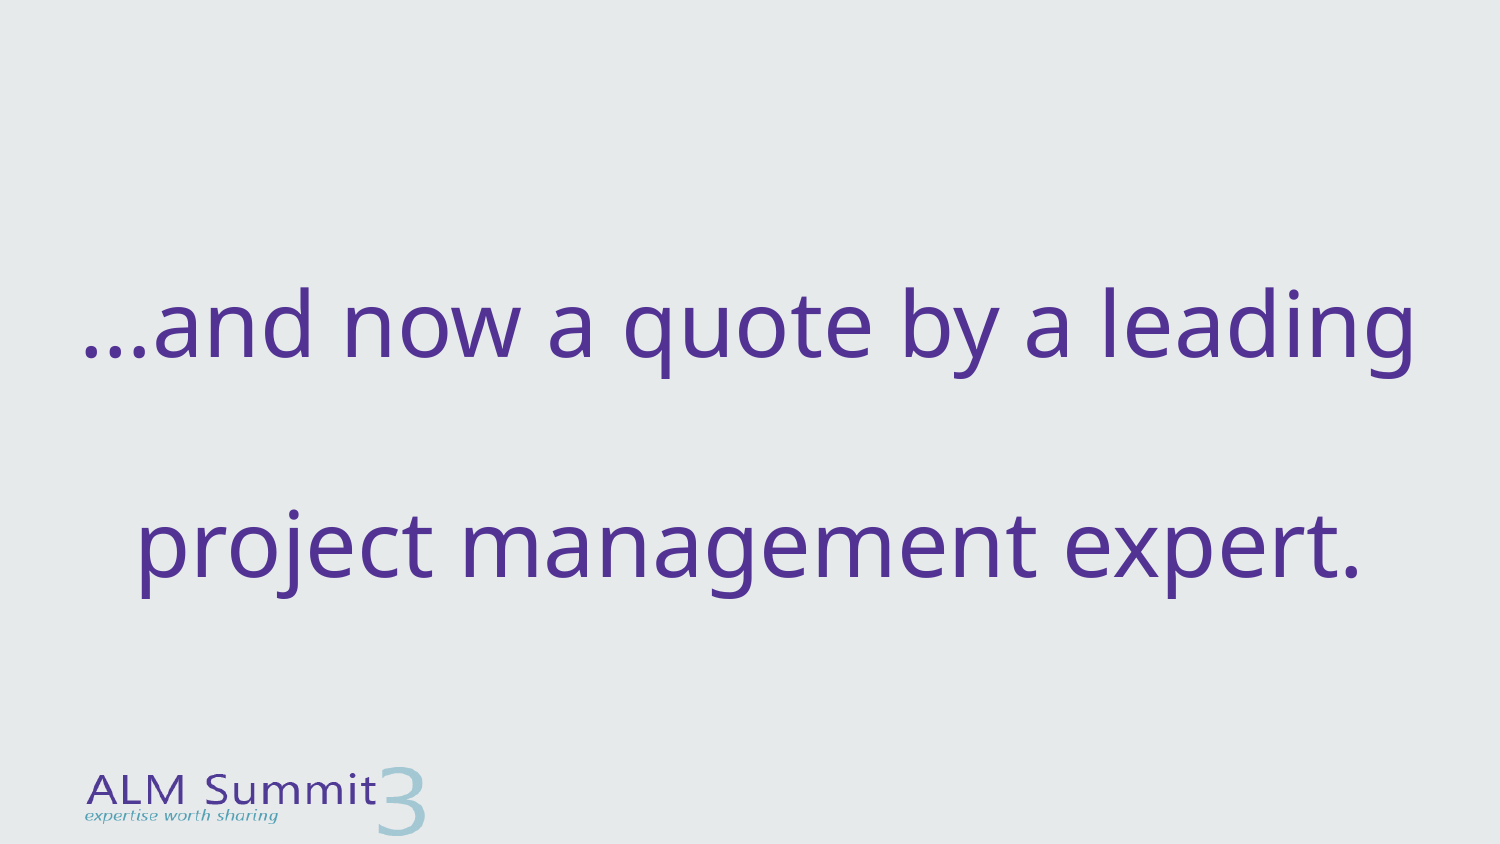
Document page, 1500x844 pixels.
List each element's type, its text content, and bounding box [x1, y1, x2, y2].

picture [75, 759, 441, 843]
title …and now a quote by a leading project management expert. [64, 356, 1436, 507]
